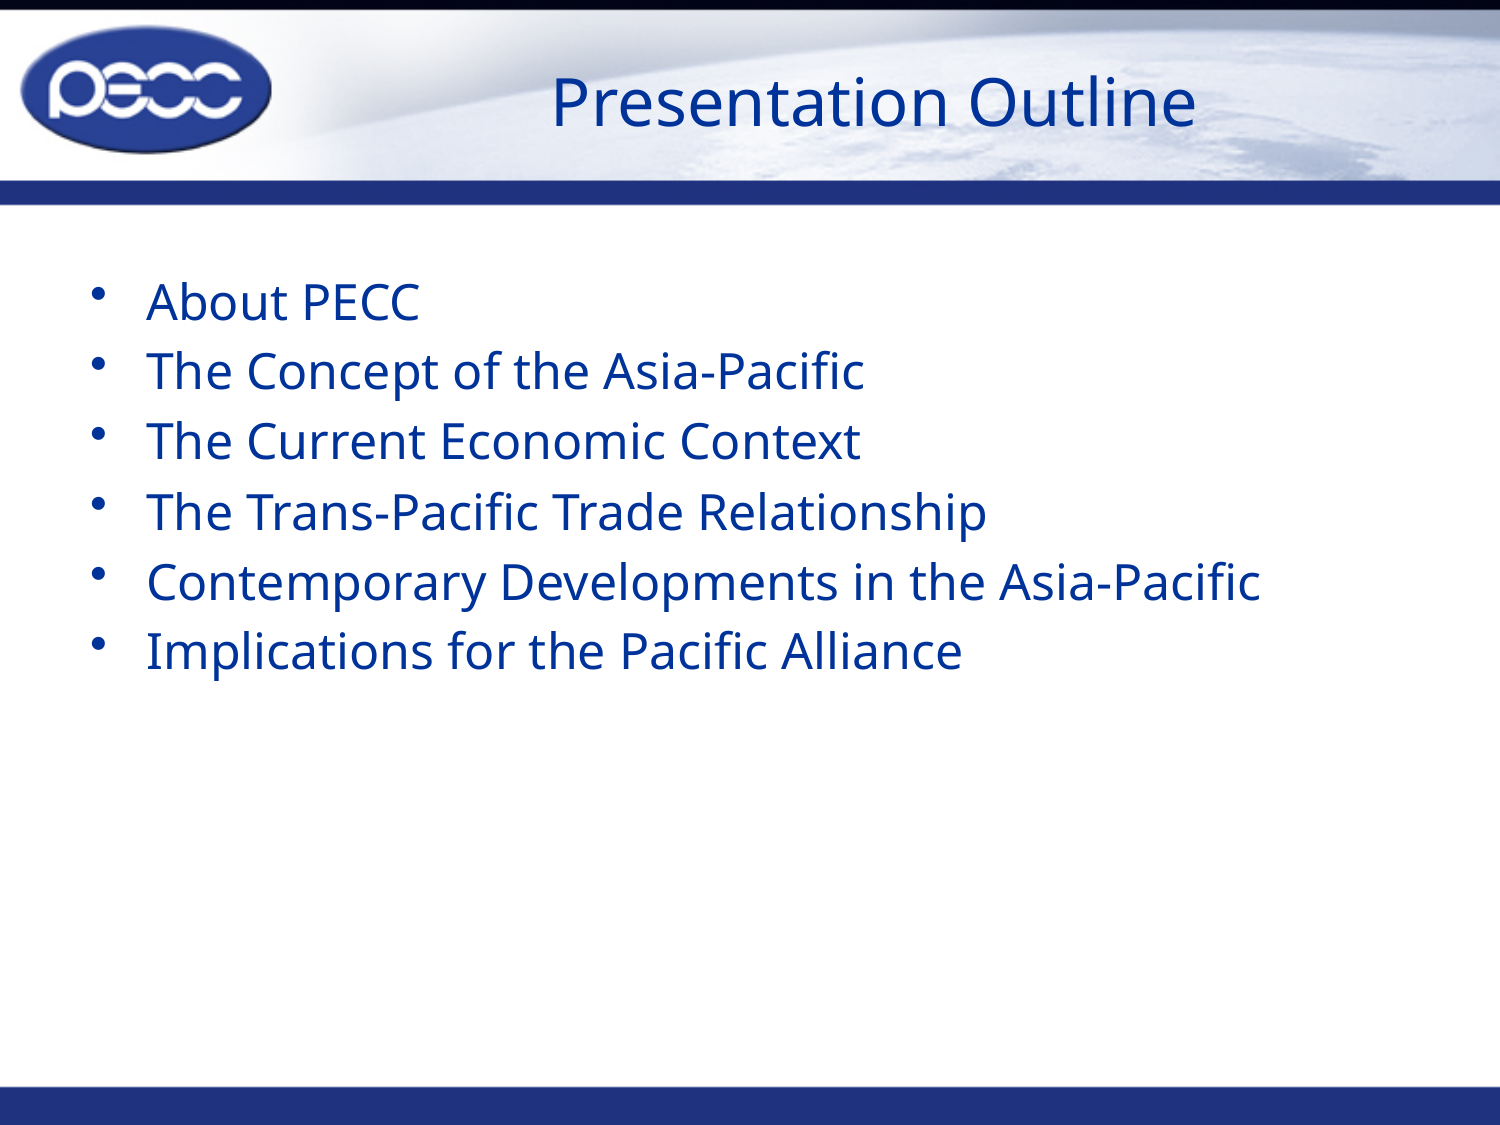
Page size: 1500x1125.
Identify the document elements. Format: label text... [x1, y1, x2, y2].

picture [0, 0, 1500, 1125]
title Presentation Outline [262, 24, 1488, 175]
list About PECC The Concept of the Asia-Pacific The Current Economic Context The Trans-Pacific Trade Relationship Contemporary Developments in the Asia-Pacific Implications for the Pacific Alliance [75, 262, 1425, 1005]
